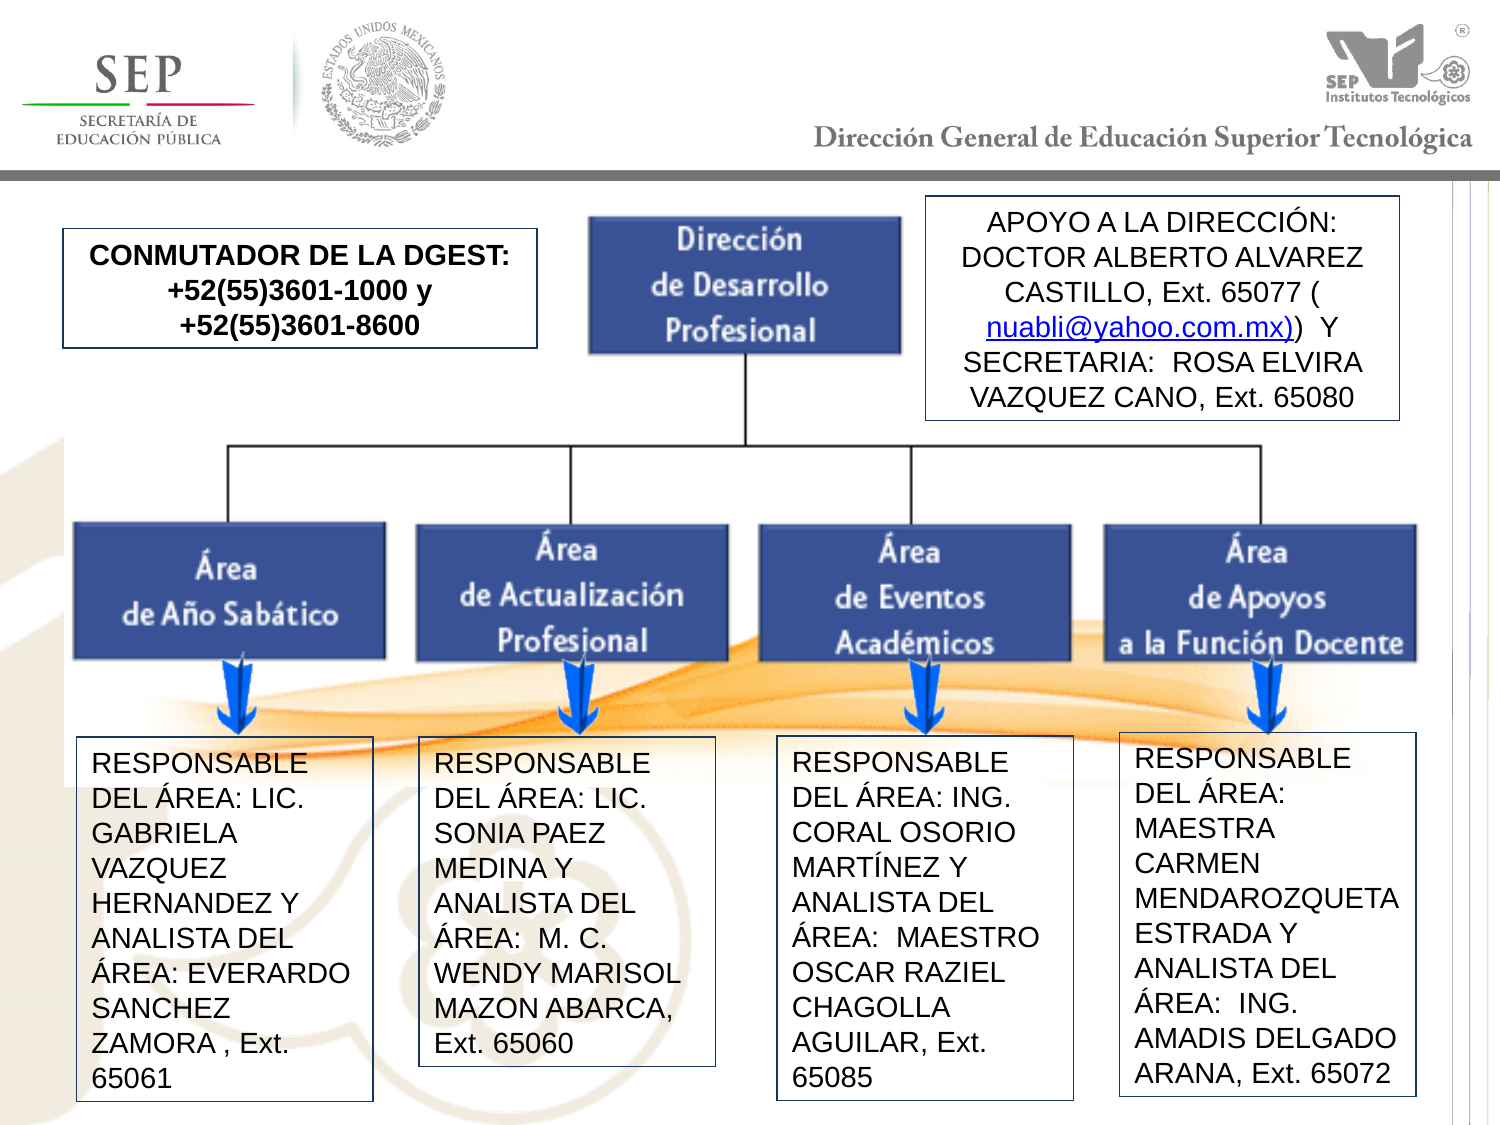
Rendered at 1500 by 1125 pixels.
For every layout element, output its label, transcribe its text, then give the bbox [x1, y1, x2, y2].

picture [0, 0, 1500, 181]
text_box RESPONSABLE DEL ÁREA: MAESTRA CARMEN MENDAROZQUETA ESTRADA Y ANALISTA DEL ÁREA: ING. AMADIS DELGADO ARANA, Ext. 65072 [1119, 794, 1416, 1097]
text_box RESPONSABLE DEL ÁREA: LIC. GABRIELA VAZQUEZ HERNANDEZ Y ANALISTA DEL ÁREA: EVERARDO SANCHEZ ZAMORA , Ext. 65061 [76, 794, 373, 1102]
text_box RESPONSABLE DEL ÁREA: LIC. SONIA PAEZ MEDINA Y ANALISTA DEL ÁREA: M. C. WENDY MARISOL MAZON ABARCA, Ext. 65060 [419, 794, 716, 1067]
picture [0, 186, 1426, 1125]
text_box RESPONSABLE DEL ÁREA: ING. CORAL OSORIO MARTÍNEZ Y ANALISTA DEL ÁREA: MAESTRO OSCAR RAZIEL CHAGOLLA AGUILAR, Ext. 65085 [777, 794, 1074, 1101]
